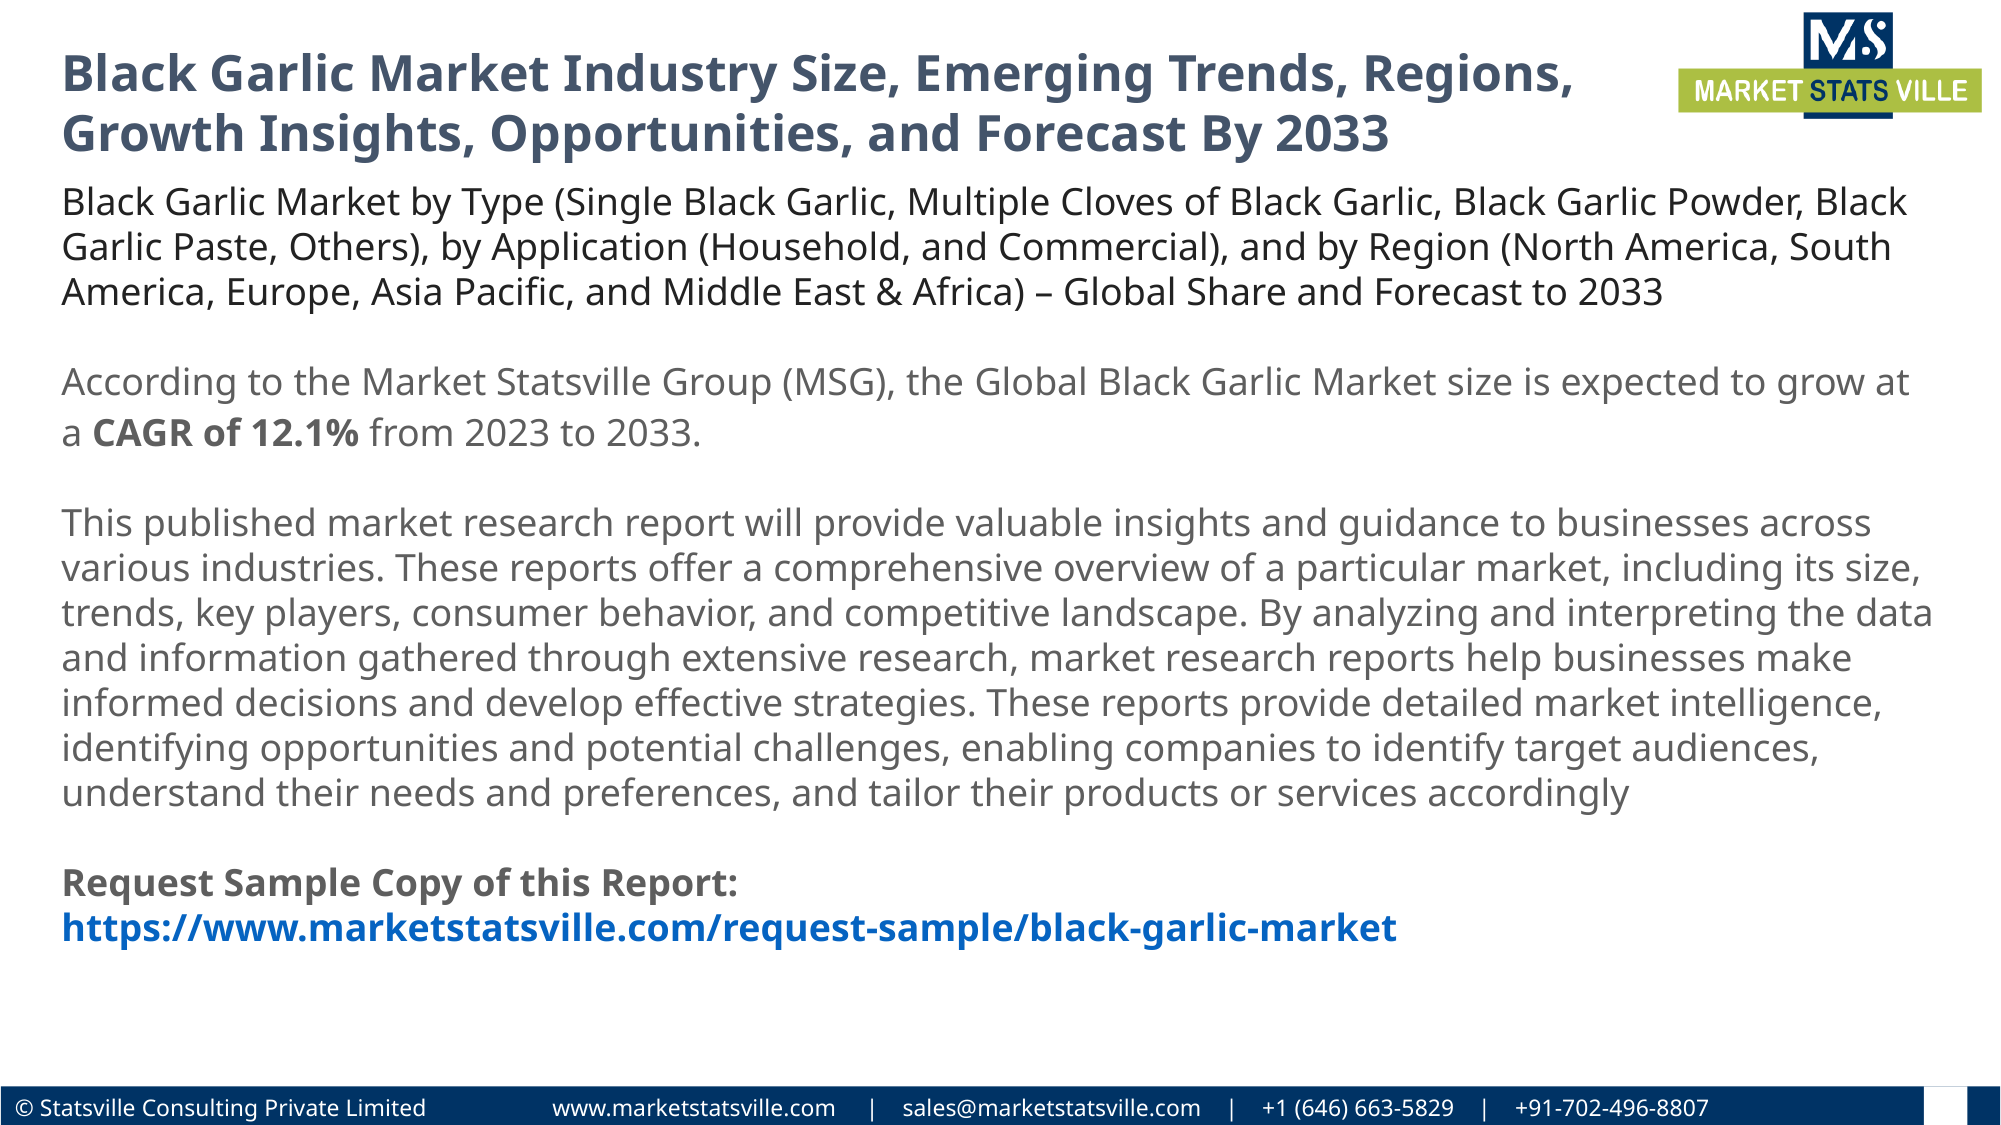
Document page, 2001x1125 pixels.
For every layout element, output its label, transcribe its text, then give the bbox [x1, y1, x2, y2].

text_box Black Garlic Market Industry Size, Emerging Trends, Regions, Growth Insights, Opportunities, and Forecast By 2033 [46, 34, 1727, 169]
text_box Black Garlic Market by Type (Single Black Garlic, Multiple Cloves of Black Garlic, Black Garlic Powder, Black Garlic Paste, Others), by Application (Household, and Commercial), and by Region (North America, South America, Europe, Asia Pacific, and Middle East & Africa) – Global Share and Forecast to 2033 According to the Market Statsville Group (MSG), the Global Black Garlic Market size is expected to grow at a CAGR of 12.1% from 2023 to 2033. This published market research report will provide valuable insights and guidance to businesses across various industries. These reports offer a comprehensive overview of a particular market, including its size, trends, key players, consumer behavior, and competitive landscape. By analyzing and interpreting the data and information gathered through extensive research, market research reports help businesses make informed decisions and develop effective strategies. These reports provide detailed market intelligence, identifying opportunities and potential challenges, enabling companies to identify target audiences, understand their needs and preferences, and tailor their products or services accordingly Request Sample Copy of this Report: https://www.marketstatsville.com/request-sample/black-garlic-market [46, 170, 1954, 963]
picture [1678, 12, 1982, 119]
